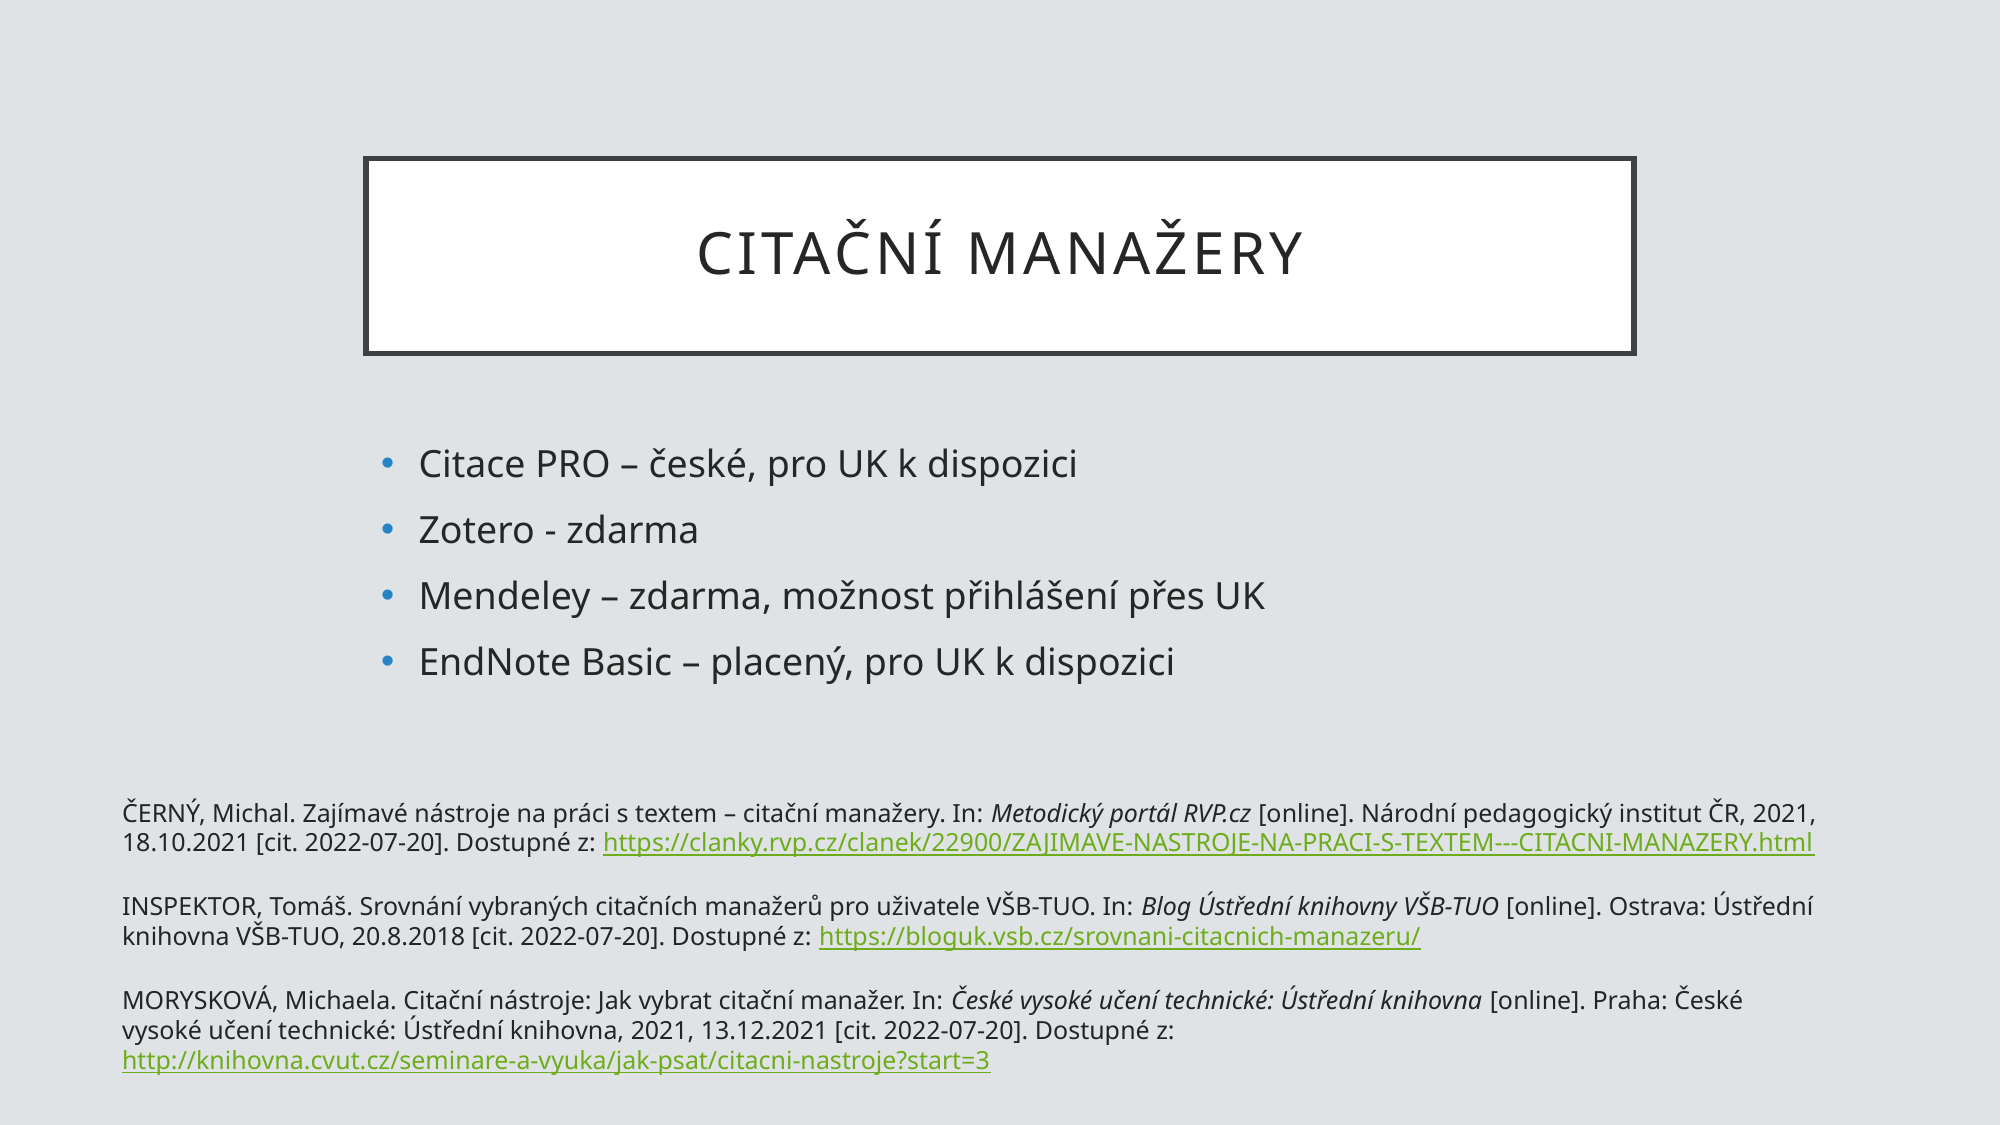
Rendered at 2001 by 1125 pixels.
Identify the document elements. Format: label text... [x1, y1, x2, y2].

list Citace PRO – české, pro UK k dispozici Zotero - zdarma Mendeley – zdarma, možnost přihlášení přes UK EndNote Basic – placený, pro UK k dispozici [366, 432, 1634, 789]
text_box ČERNÝ, Michal. Zajímavé nástroje na práci s textem – citační manažery. In: Metodický portál RVP.cz [online]. Národní pedagogický institut ČR, 2021, 18.10.2021 [cit. 2022-07-20]. Dostupné z: https://clanky.rvp.cz/clanek/22900/ZAJIMAVE-NASTROJE-NA-PRACI-S-TEXTEM---CITACNI-MANAZERY.html INSPEKTOR, Tomáš. Srovnání vybraných citačních manažerů pro uživatele VŠB-TUO. In: Blog Ústřední knihovny VŠB-TUO [online]. Ostrava: Ústřední knihovna VŠB-TUO, 20.8.2018 [cit. 2022-07-20]. Dostupné z: https://bloguk.vsb.cz/srovnani-citacnich-manazeru/ MORYSKOVÁ, Michaela. Citační nástroje: Jak vybrat citační manažer. In: České vysoké učení technické: Ústřední knihovna [online]. Praha: České vysoké učení technické: Ústřední knihovna, 2021, 13.12.2021 [cit. 2022-07-20]. Dostupné z: http://knihovna.cvut.cz/seminare-a-vyuka/jak-psat/citacni-nastroje?start=3 [107, 789, 1837, 1087]
title Citační manažery [363, 156, 1637, 356]
